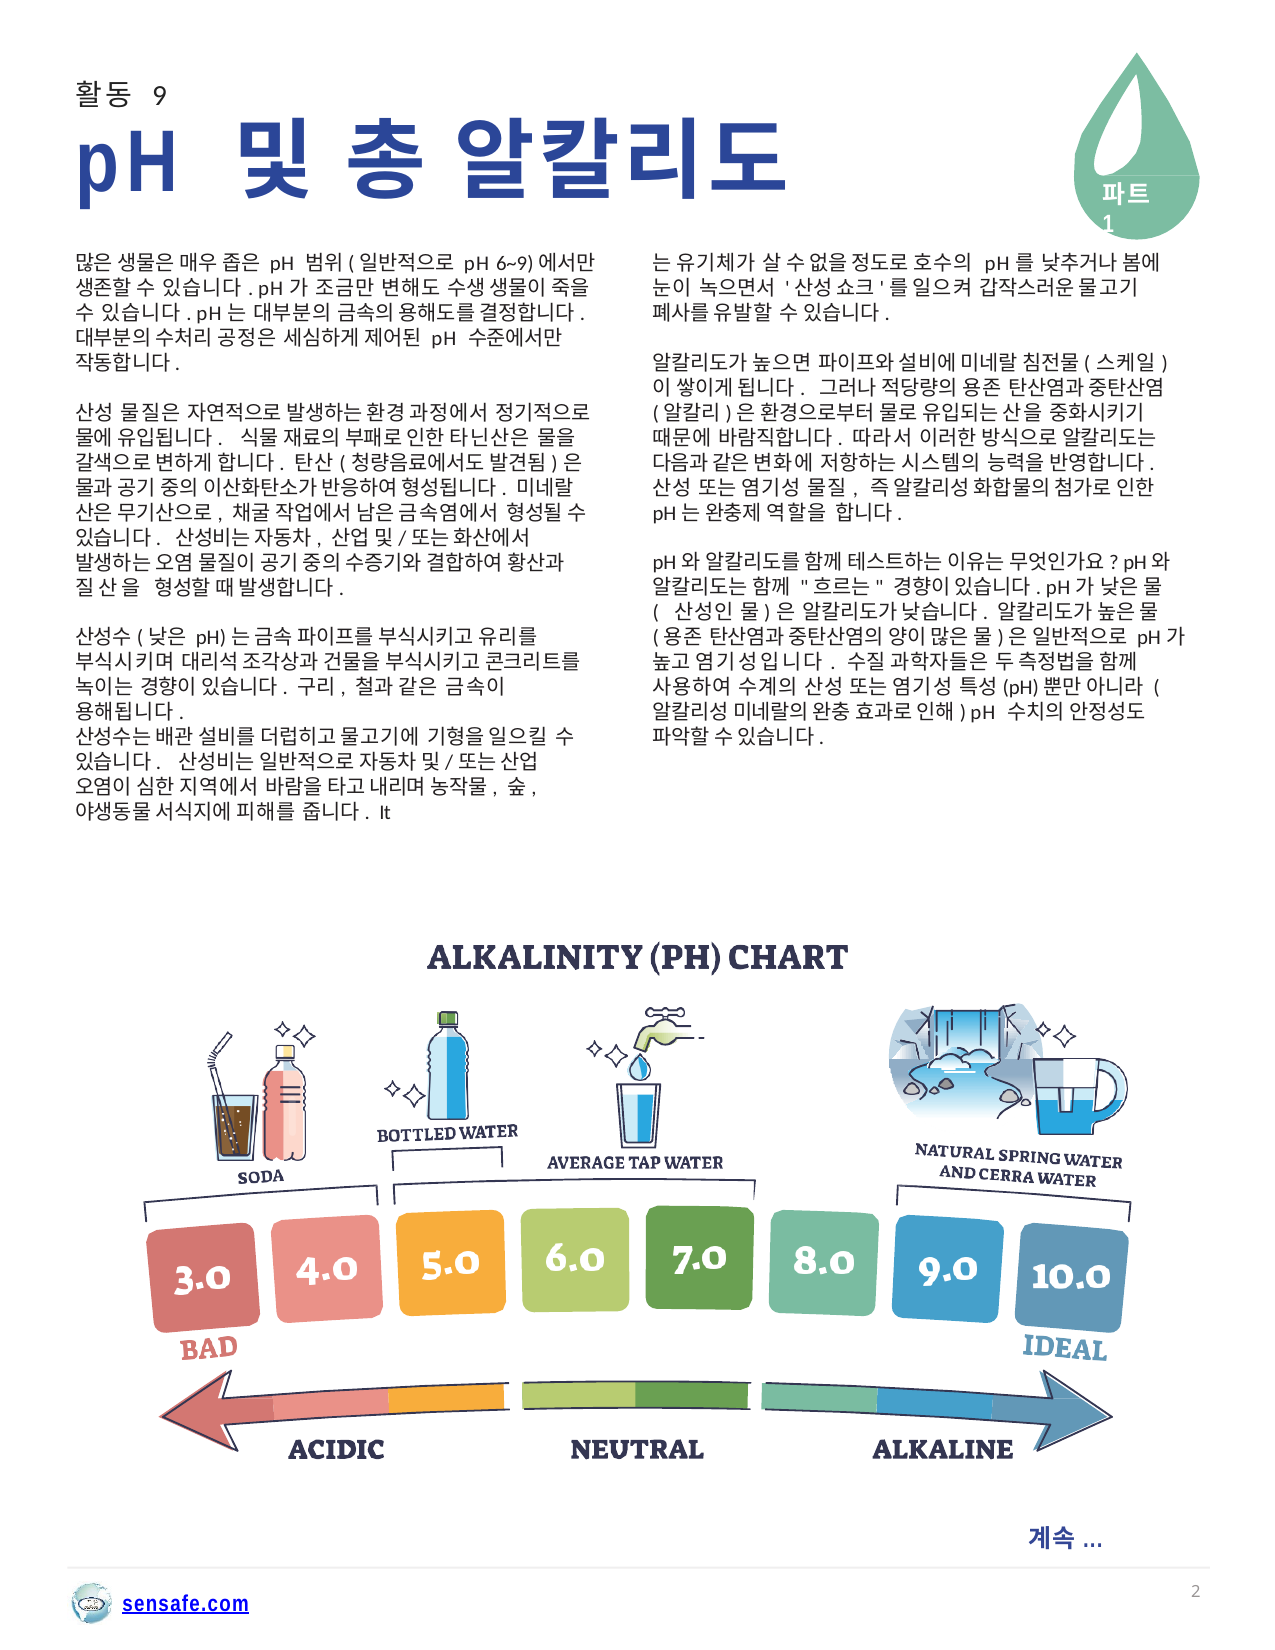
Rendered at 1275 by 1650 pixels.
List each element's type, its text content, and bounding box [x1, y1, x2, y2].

text_box 활동 9 [72, 74, 223, 101]
text_box 파트 1 [1100, 175, 1173, 238]
picture [67, 1580, 112, 1626]
title pH 및 총 알칼리도 [72, 101, 959, 380]
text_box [206, 1020, 316, 1162]
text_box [761, 1369, 1114, 1460]
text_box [376, 1007, 757, 1317]
text_box sensafe.com [120, 1584, 258, 1616]
text_box [571, 1439, 591, 1460]
text_box 많은 생물은 매우 좁은 pH 범위(일반적으로 pH 6~9)에서만 생존할 수 있습니다. pH가 조금만 변해도 수생 생물이 죽을 수 있습니다. pH는 대부분의 금속의 용해도를 결정합니다. 대부분의 수처리 공정은 세심하게 제어된 pH 수준에서만 작동합니다. 산성 물질은 자연적으로 발생하는 환경 과정에서 정기적으로 물에 유입됩니다. 식물 재료의 부패로 인한 타닌산은 물을 갈색으로 변하게 합니다. 탄산(청량음료에서도 발견됨)은 물과 공기 중의 이산화탄소가 반응하여 형성됩니다. 미네랄 산은 무기산으로, 채굴 작업에서 남은 금속염에서 형성될 수 있습니다. 산성비는 자동차, 산업 및/또는 화산에서 발생하는 오염 물질이 공기 중의 수증기와 결합하여 황산과 질산을 형성할 때 발생합니다. 산성수(낮은 pH)는 금속 파이프를 부식시키고 유리를 부식시키며 대리석 조각상과 건물을 부식시키고 콘크리트를 녹이는 경향이 있습니다. 구리, 철과 같은 금속이 용해됩니다. 산성수는 배관 설비를 더럽히고 물고기에 기형을 일으킬 수 있습니다. 산성비는 일반적으로 자동차 및/또는 산업 오염이 심한 지역에서 바람을 타고 내리며 농작물, 숲, 야생동물 서식지에 피해를 줍니다. It [72, 247, 618, 824]
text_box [768, 1209, 880, 1317]
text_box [158, 1369, 511, 1460]
text_box [609, 1439, 704, 1460]
text_box 2 [1189, 1578, 1203, 1601]
text_box 계속... [1026, 1518, 1168, 1552]
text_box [888, 1003, 1128, 1136]
text_box [592, 1439, 609, 1459]
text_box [143, 1168, 384, 1360]
picture [427, 940, 848, 976]
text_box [521, 1380, 752, 1411]
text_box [891, 1142, 1132, 1361]
text_box 는 유기체가 살 수 없을 정도로 호수의 pH를 낮추거나 봄에 눈이 녹으면서 '산성 쇼크'를 일으켜 갑작스러운 물고기 폐사를 유발할 수 있습니다. 알칼리도가 높으면 파이프와 설비에 미네랄 침전물(스케일)이 쌓이게 됩니다. 그러나 적당량의 용존 탄산염과 중탄산염(알칼리)은 환경으로부터 물로 유입되는 산을 중화시키기 때문에 바람직합니다. 따라서 이러한 방식으로 알칼리도는 다음과 같은 변화에 저항하는 시스템의 능력을 반영합니다. 산성 또는 염기성 물질, 즉 알칼리성 화합물의 첨가로 인한 pH는 완충제 역할을 합니다. pH와 알칼리도를 함께 테스트하는 이유는 무엇인가요? pH와 알칼리도는 함께 "흐르는" 경향이 있습니다. pH가 낮은 물(산성인 물)은 알칼리도가 낮습니다. 알칼리도가 높은 물(용존 탄산염과 중탄산염의 양이 많은 물)은 일반적으로 pH가 높고 염기성입니다. 수질 과학자들은 두 측정법을 함께 사용하여 수계의 산성 또는 염기성 특성(pH)뿐만 아니라 (알칼리성 미네랄의 완충 효과로 인해) pH 수치의 안정성도 파악할 수 있습니다. [650, 247, 1194, 749]
text_box [1073, 52, 1200, 229]
